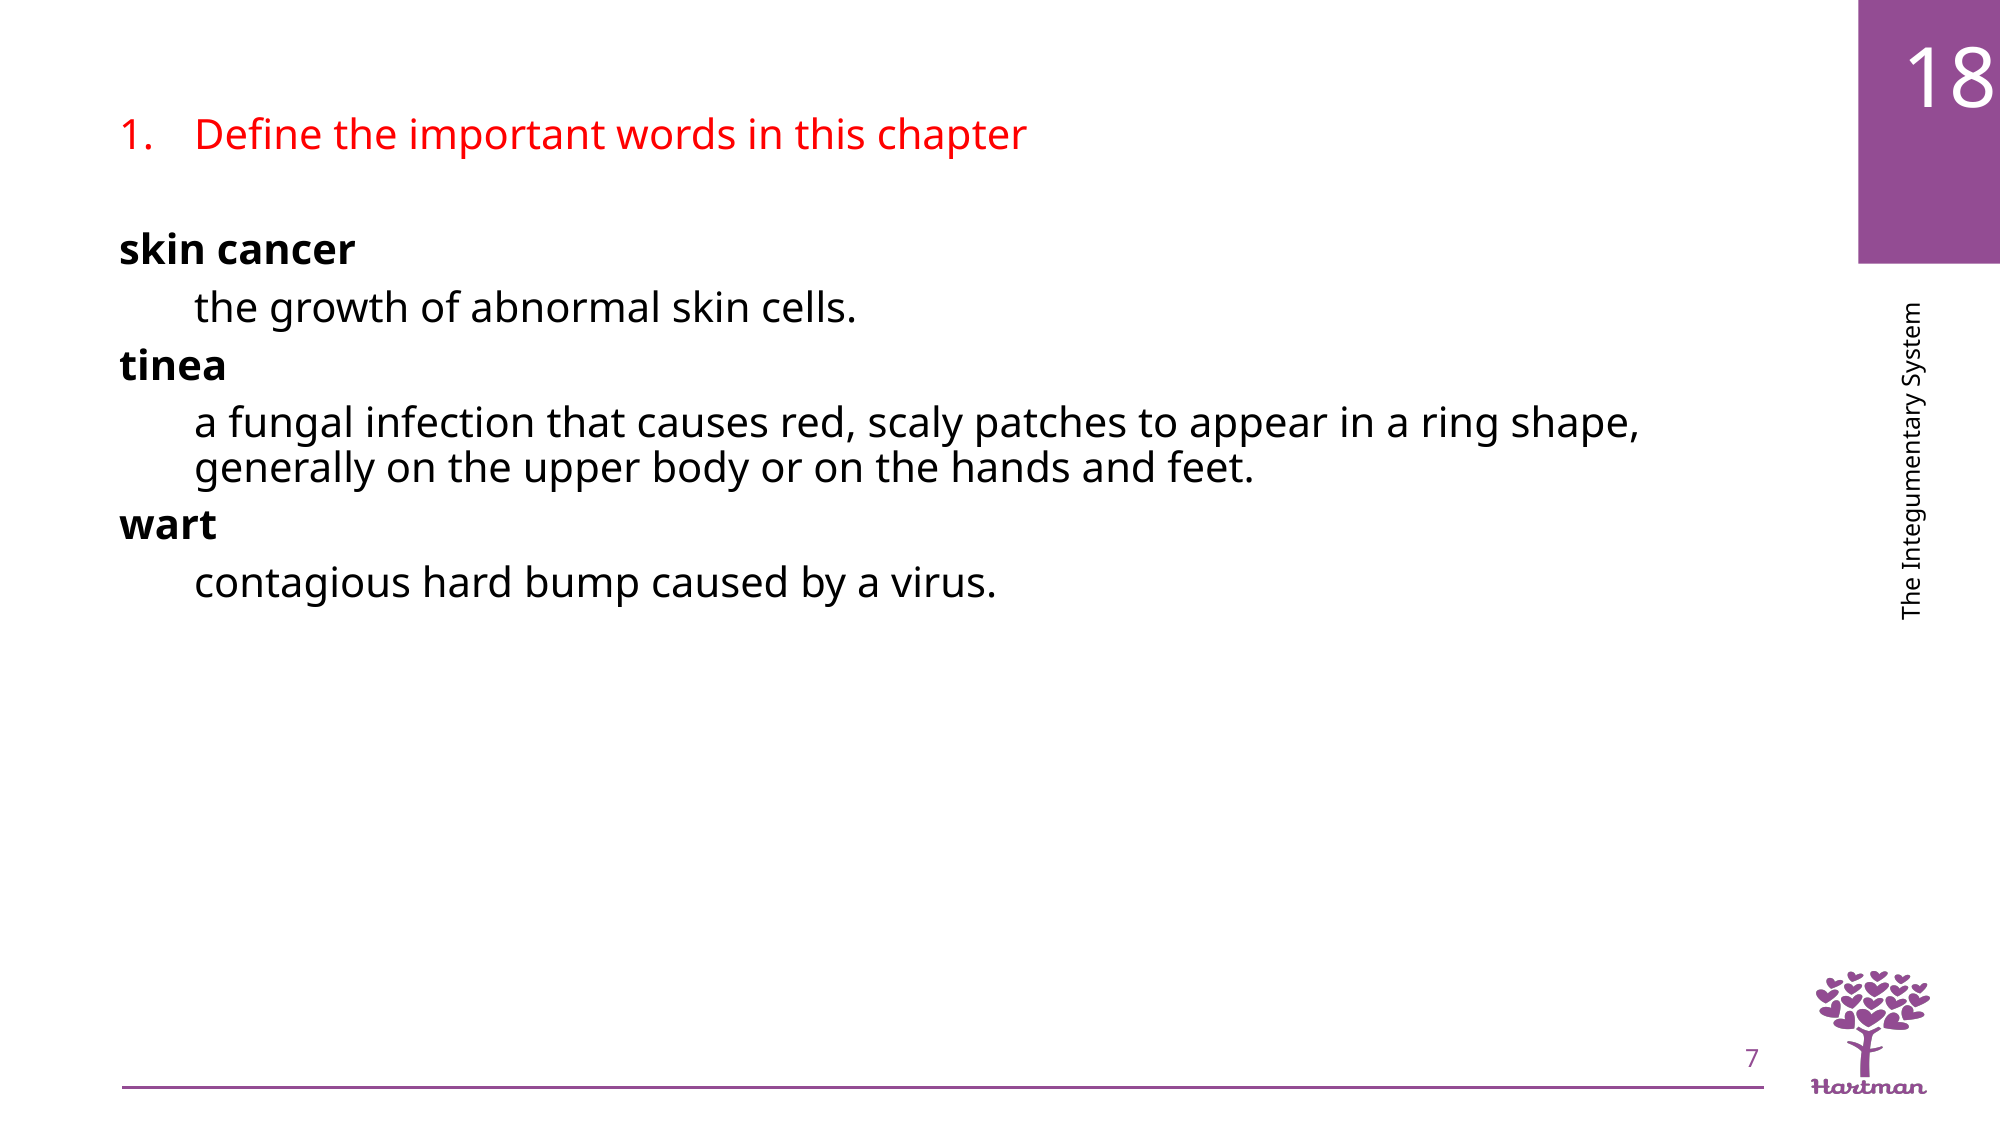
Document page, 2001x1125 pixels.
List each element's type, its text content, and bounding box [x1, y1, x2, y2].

slide_number 7 [1561, 1030, 1775, 1090]
list Define the important words in this chapter skin cancer the growth of abnormal skin cells. tinea a fungal infection that causes red, scaly patches to appear in a ring shape, generally on the upper body or on the hands and feet. wart contagious hard bump caused by a virus. [104, 106, 1784, 1014]
picture [1811, 971, 1930, 1094]
